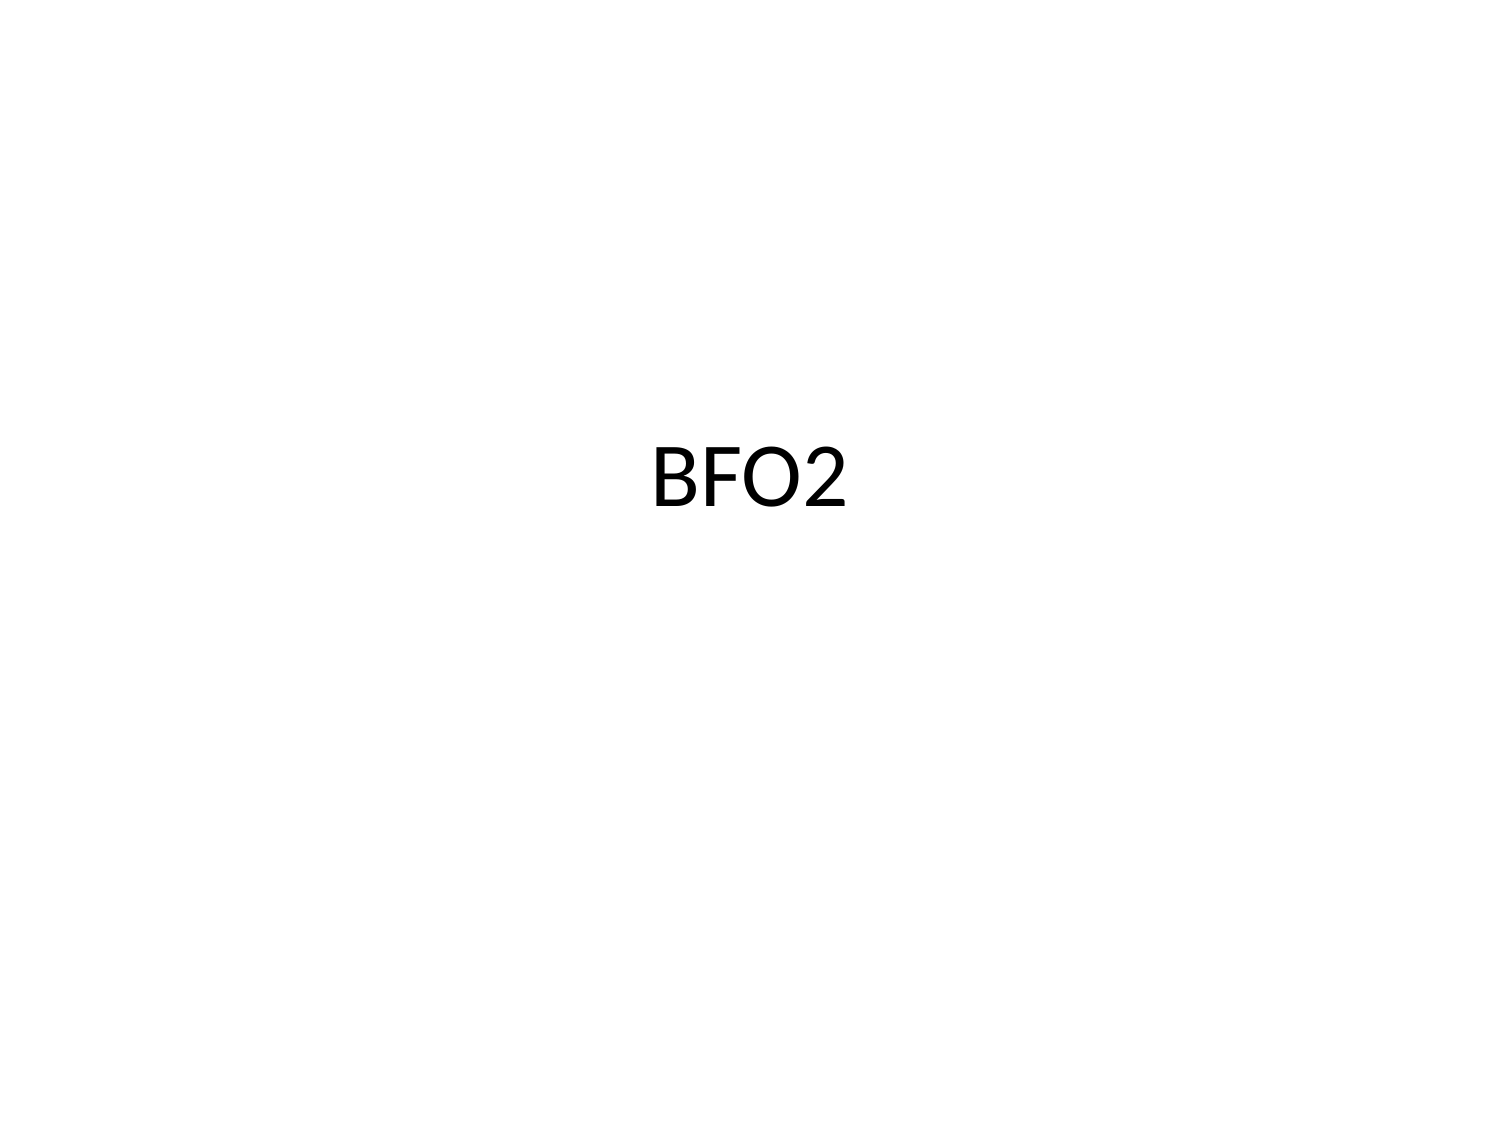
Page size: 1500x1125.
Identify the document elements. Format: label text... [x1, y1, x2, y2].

title BFO2 [112, 349, 1388, 591]
